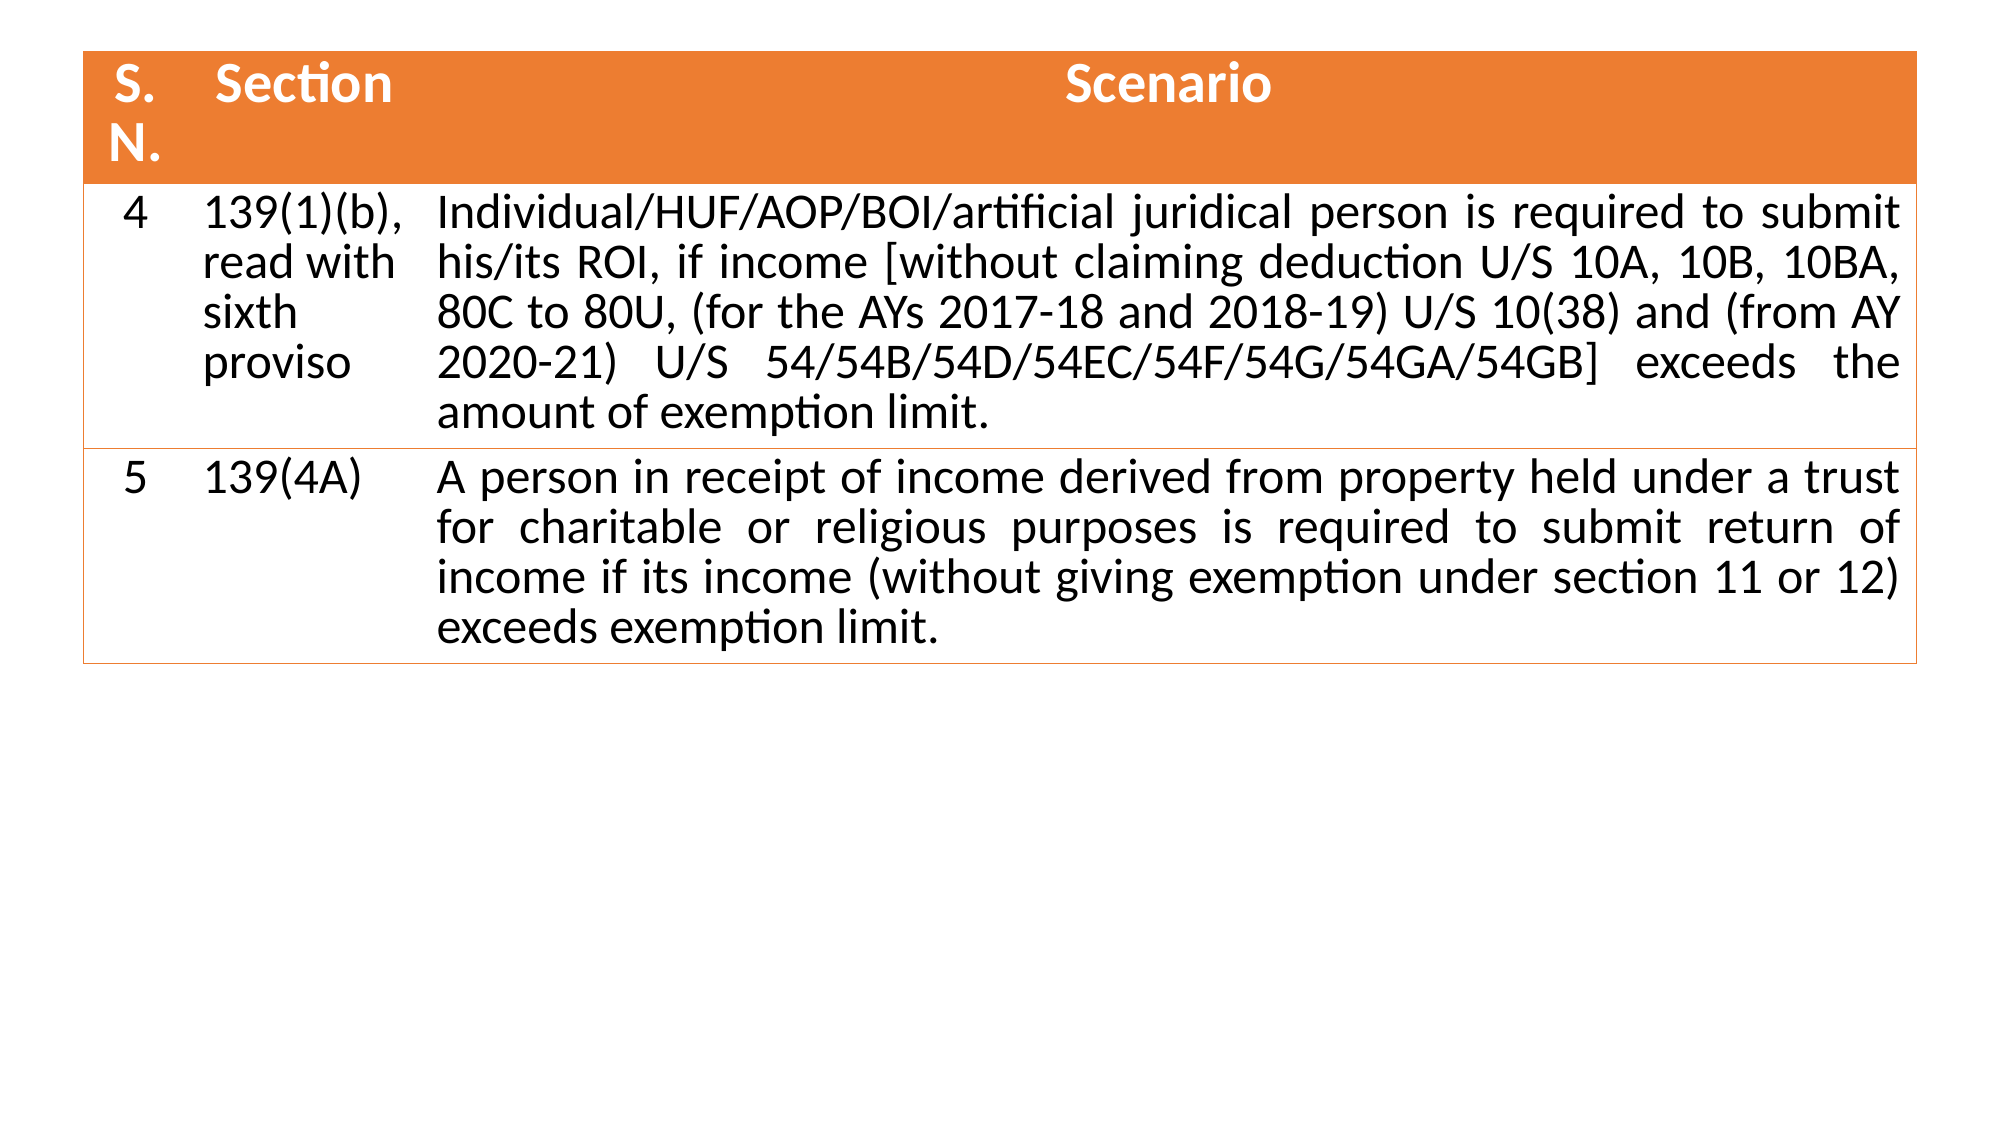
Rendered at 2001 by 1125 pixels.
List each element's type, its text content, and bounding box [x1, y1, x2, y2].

table_cell A person in receipt of income derived from property held under a trust for charitable or religious purposes is required to submit return of income if its income (without giving exemption under section 11 or 12) exceeds exemption limit. [422, 449, 1916, 663]
table_header Section [188, 52, 422, 183]
table_cell 139(1)(b), read with sixth proviso [188, 184, 422, 448]
table_cell 5 [84, 449, 188, 663]
table_header S.N. [84, 52, 188, 183]
table_cell 139(4A) [188, 449, 422, 663]
table_cell 4 [84, 184, 188, 448]
table_cell Individual/HUF/AOP/BOI/artificial juridical person is required to submit his/its ROI, if income [without claiming deduction U/S 10A, 10B, 10BA, 80C to 80U, (for the AYs 2017-18 and 2018-19) U/S 10(38) and (from AY 2020-21) U/S 54/54B/54D/54EC/54F/54G/54GA/54GB] exceeds the amount of exemption limit. [422, 184, 1916, 448]
table_header Scenario [422, 52, 1916, 183]
